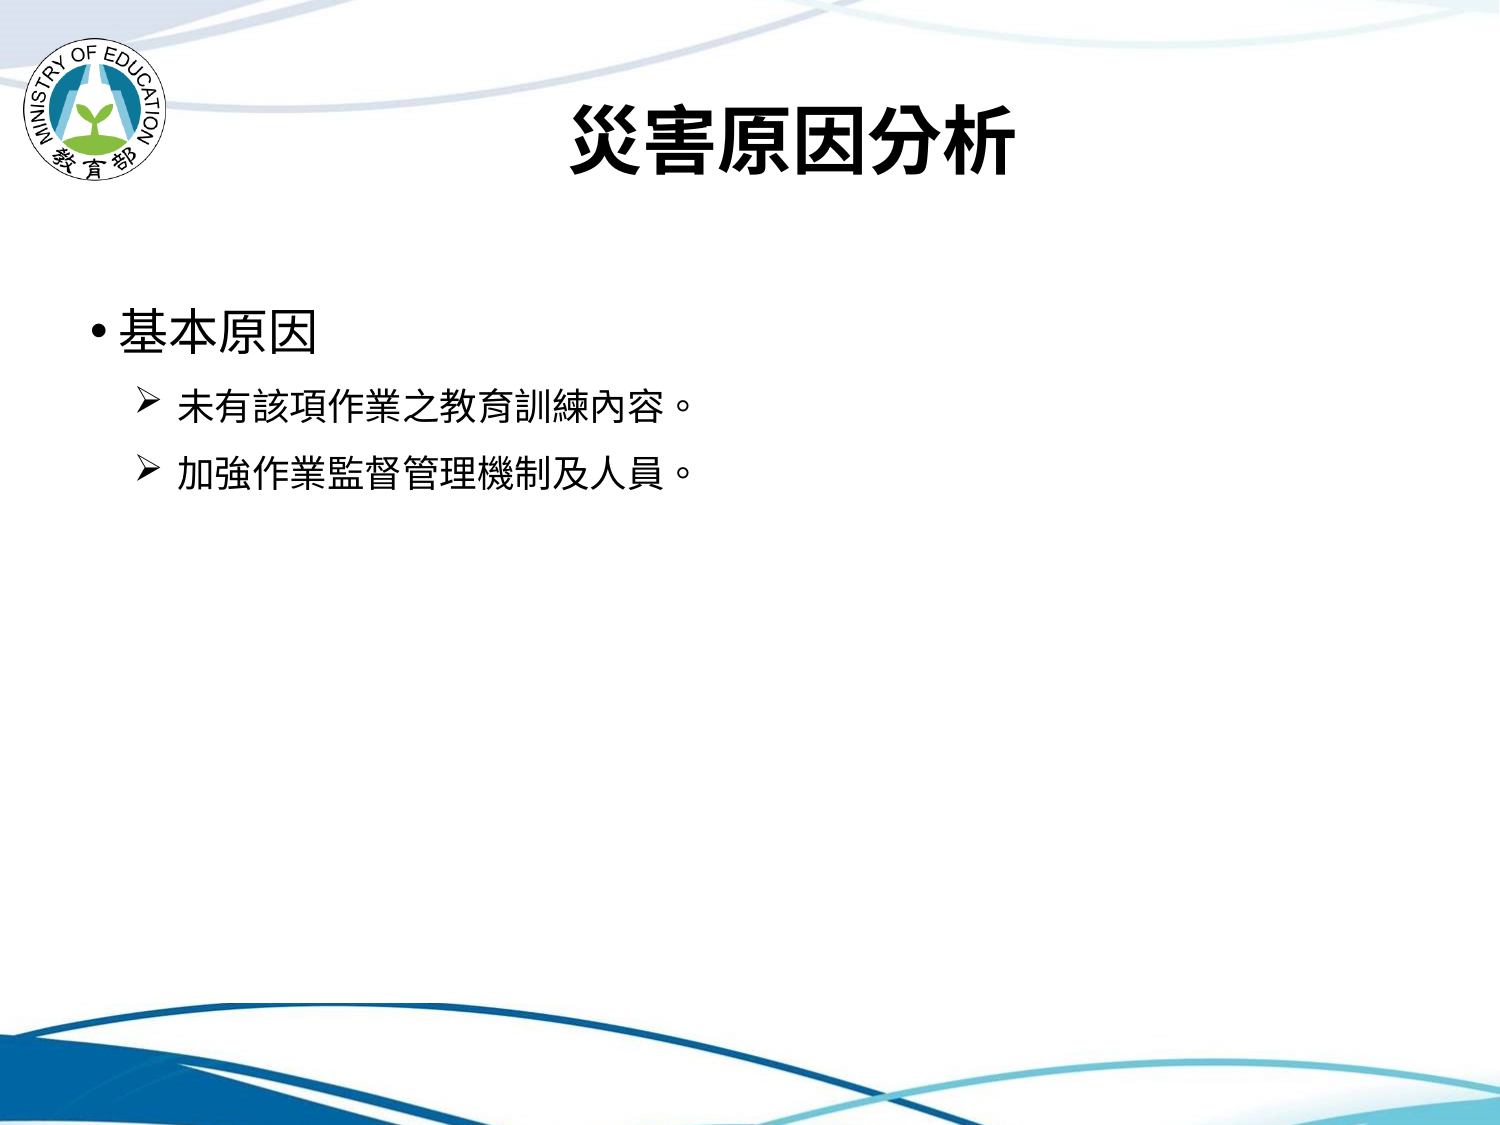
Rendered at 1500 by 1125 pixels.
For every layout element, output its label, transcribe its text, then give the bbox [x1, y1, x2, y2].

picture [0, 1003, 1500, 1125]
list 基本原因 未有該項作業之教育訓練內容。 加強作業監督管理機制及人員。 [75, 262, 1425, 1005]
title 災害原因分析 [159, 45, 1425, 233]
picture [0, 0, 1499, 182]
